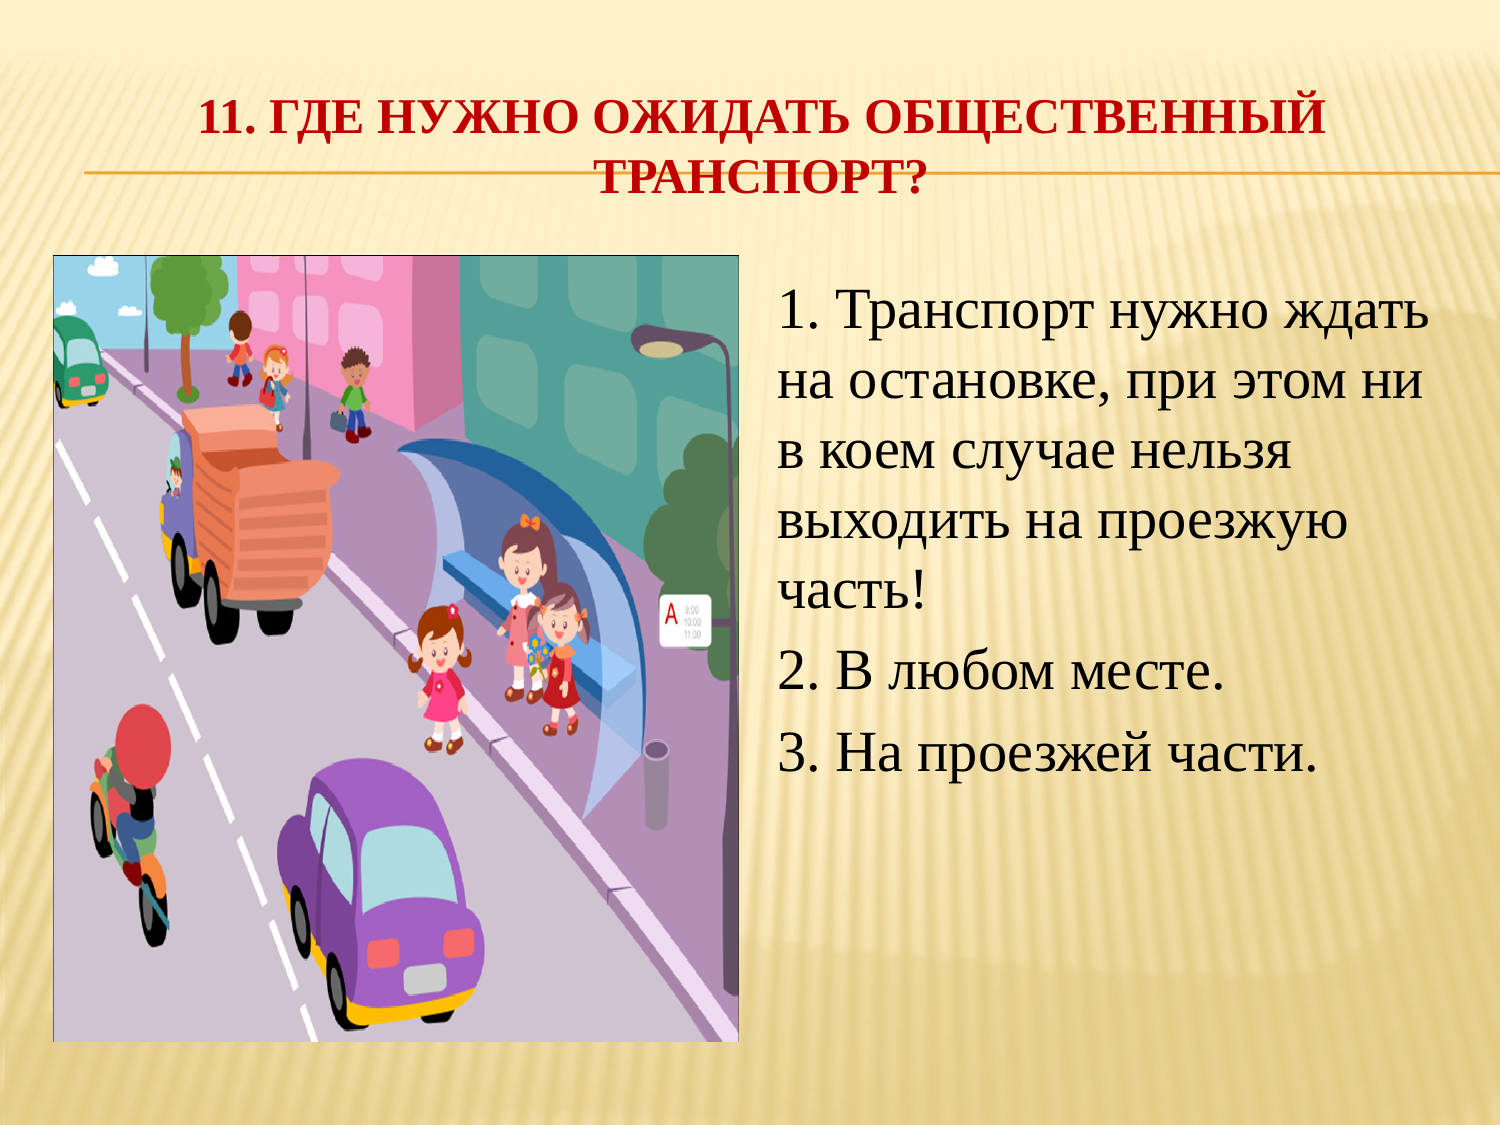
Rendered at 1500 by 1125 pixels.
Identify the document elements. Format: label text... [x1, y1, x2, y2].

picture [52, 254, 739, 1042]
list 1. Транспорт нужно ждать на остановке, при этом ни в коем случае нельзя выходить на проезжую часть! 2. В любом месте. 3. На проезжей части. [762, 262, 1475, 1038]
title 11. Где нужно ожидать общественный транспорт? [49, 75, 1475, 213]
